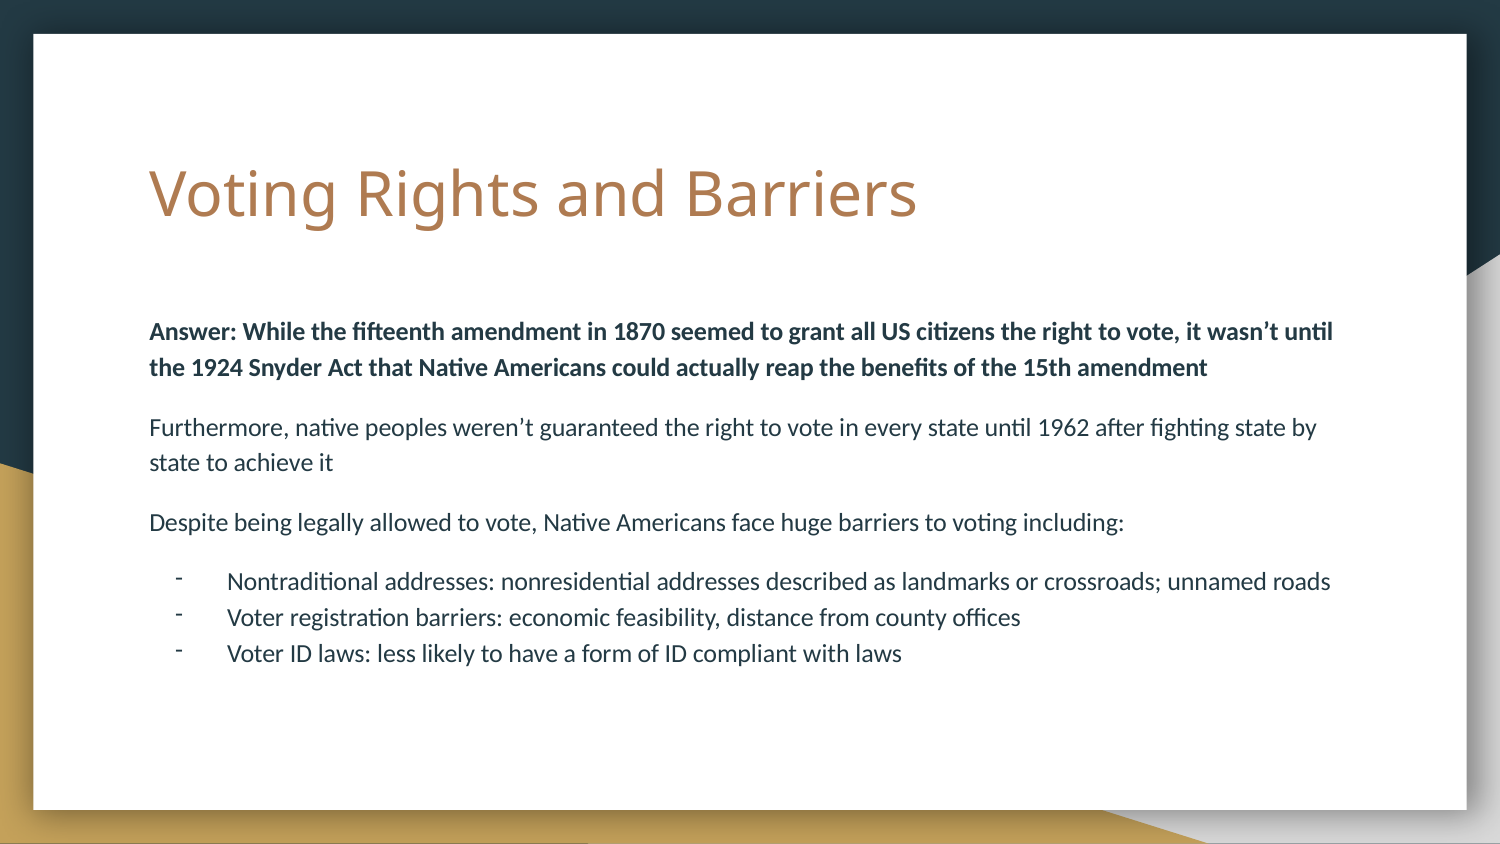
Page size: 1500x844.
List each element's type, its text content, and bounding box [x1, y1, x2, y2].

title Voting Rights and Barriers [134, 138, 1366, 295]
list Answer: While the fifteenth amendment in 1870 seemed to grant all US citizens the right to vote, it wasn’t until the 1924 Snyder Act that Native Americans could actually reap the benefits of the 15th amendment Furthermore, native peoples weren’t guaranteed the right to vote in every state until 1962 after fighting state by state to achieve it Despite being legally allowed to vote, Native Americans face huge barriers to voting including: Nontraditional addresses: nonresidential addresses described as landmarks or crossroads; unnamed roads Voter registration barriers: economic feasibility, distance from county offices Voter ID laws: less likely to have a form of ID compliant with laws [134, 295, 1366, 697]
